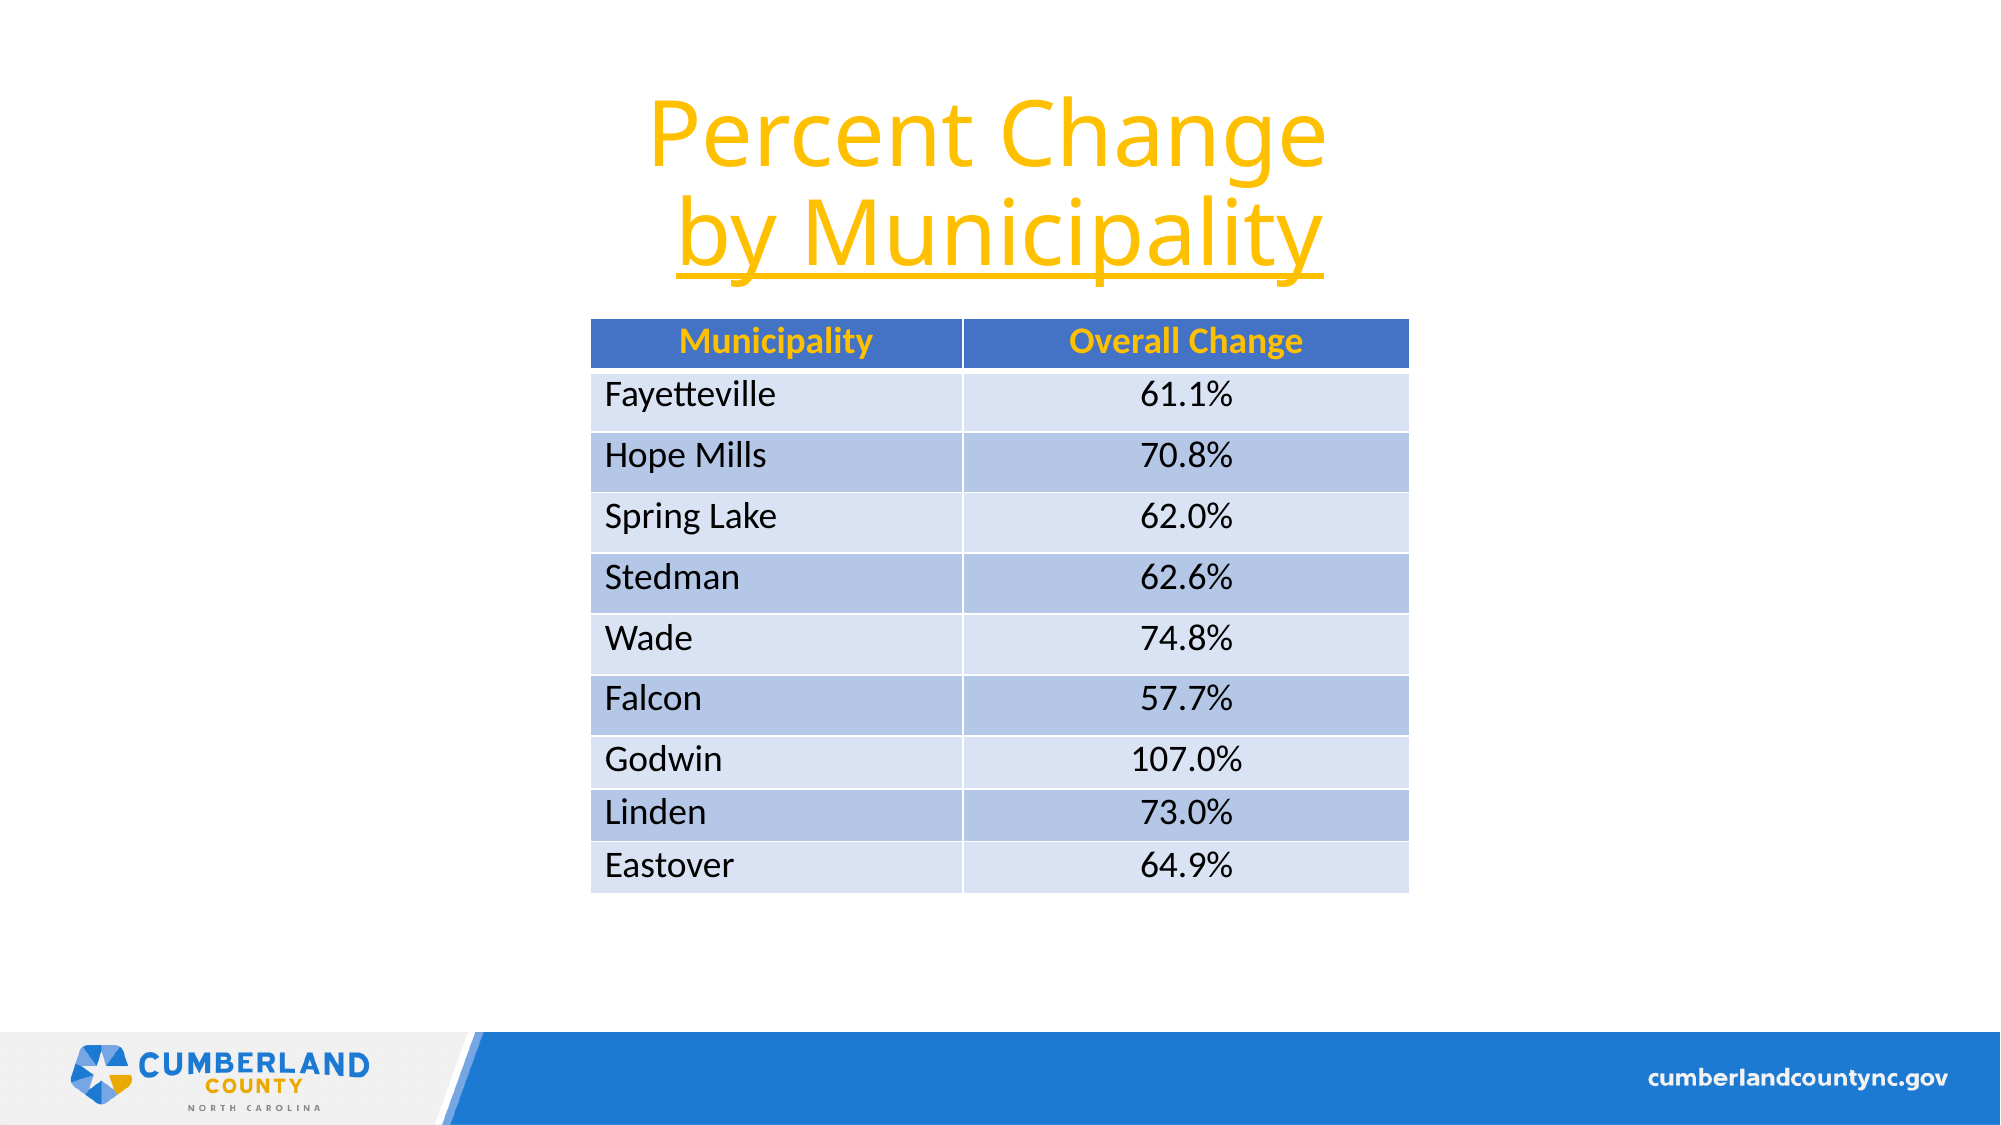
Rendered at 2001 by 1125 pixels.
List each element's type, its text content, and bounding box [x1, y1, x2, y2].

table_cell Fayetteville [591, 374, 962, 431]
table_cell 74.8% [964, 615, 1409, 674]
table_cell Falcon [591, 676, 962, 735]
table_cell Stedman [591, 554, 962, 613]
table_cell Wade [591, 615, 962, 674]
table_cell Linden [591, 790, 962, 841]
table_cell 62.0% [964, 493, 1409, 552]
table_cell 64.9% [964, 842, 1409, 893]
table_cell Hope Mills [591, 433, 962, 492]
table_cell 61.1% [964, 374, 1409, 431]
table_cell Godwin [591, 737, 962, 788]
table_cell 73.0% [964, 790, 1409, 841]
table_header Municipality [591, 319, 962, 368]
title Percent Change by Municipality [426, 80, 1574, 283]
table_cell 70.8% [964, 433, 1409, 492]
table_cell 57.7% [964, 676, 1409, 735]
table_cell 62.6% [964, 554, 1409, 613]
picture [0, 1010, 2000, 1125]
table_header Overall Change [964, 319, 1409, 368]
table_cell 107.0% [964, 737, 1409, 788]
table_cell Eastover [591, 842, 962, 893]
table_cell Spring Lake [591, 493, 962, 552]
